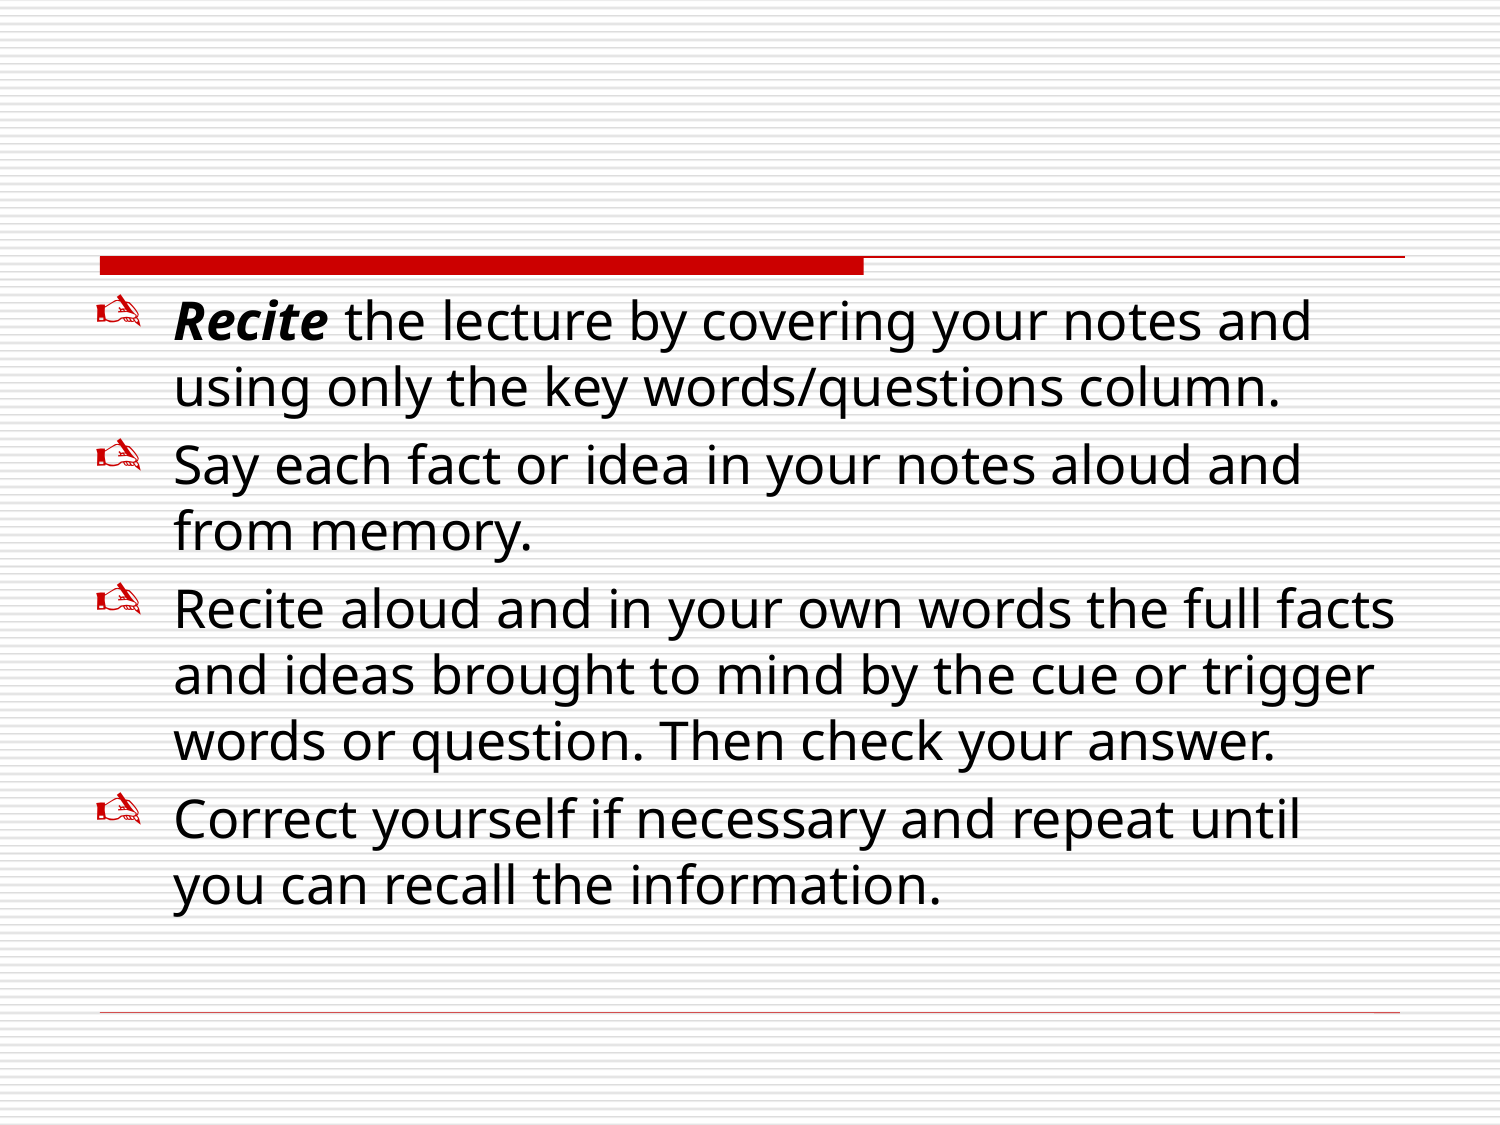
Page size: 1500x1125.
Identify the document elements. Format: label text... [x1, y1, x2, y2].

picture [0, 0, 1500, 1125]
list Recite the lecture by covering your notes and using only the key words/questions column. Say each fact or idea in your notes aloud and from memory. Recite aloud and in your own words the full facts and ideas brought to mind by the cue or trigger words or question. Then check your answer. Correct yourself if necessary and repeat until you can recall the information. [92, 287, 1406, 988]
